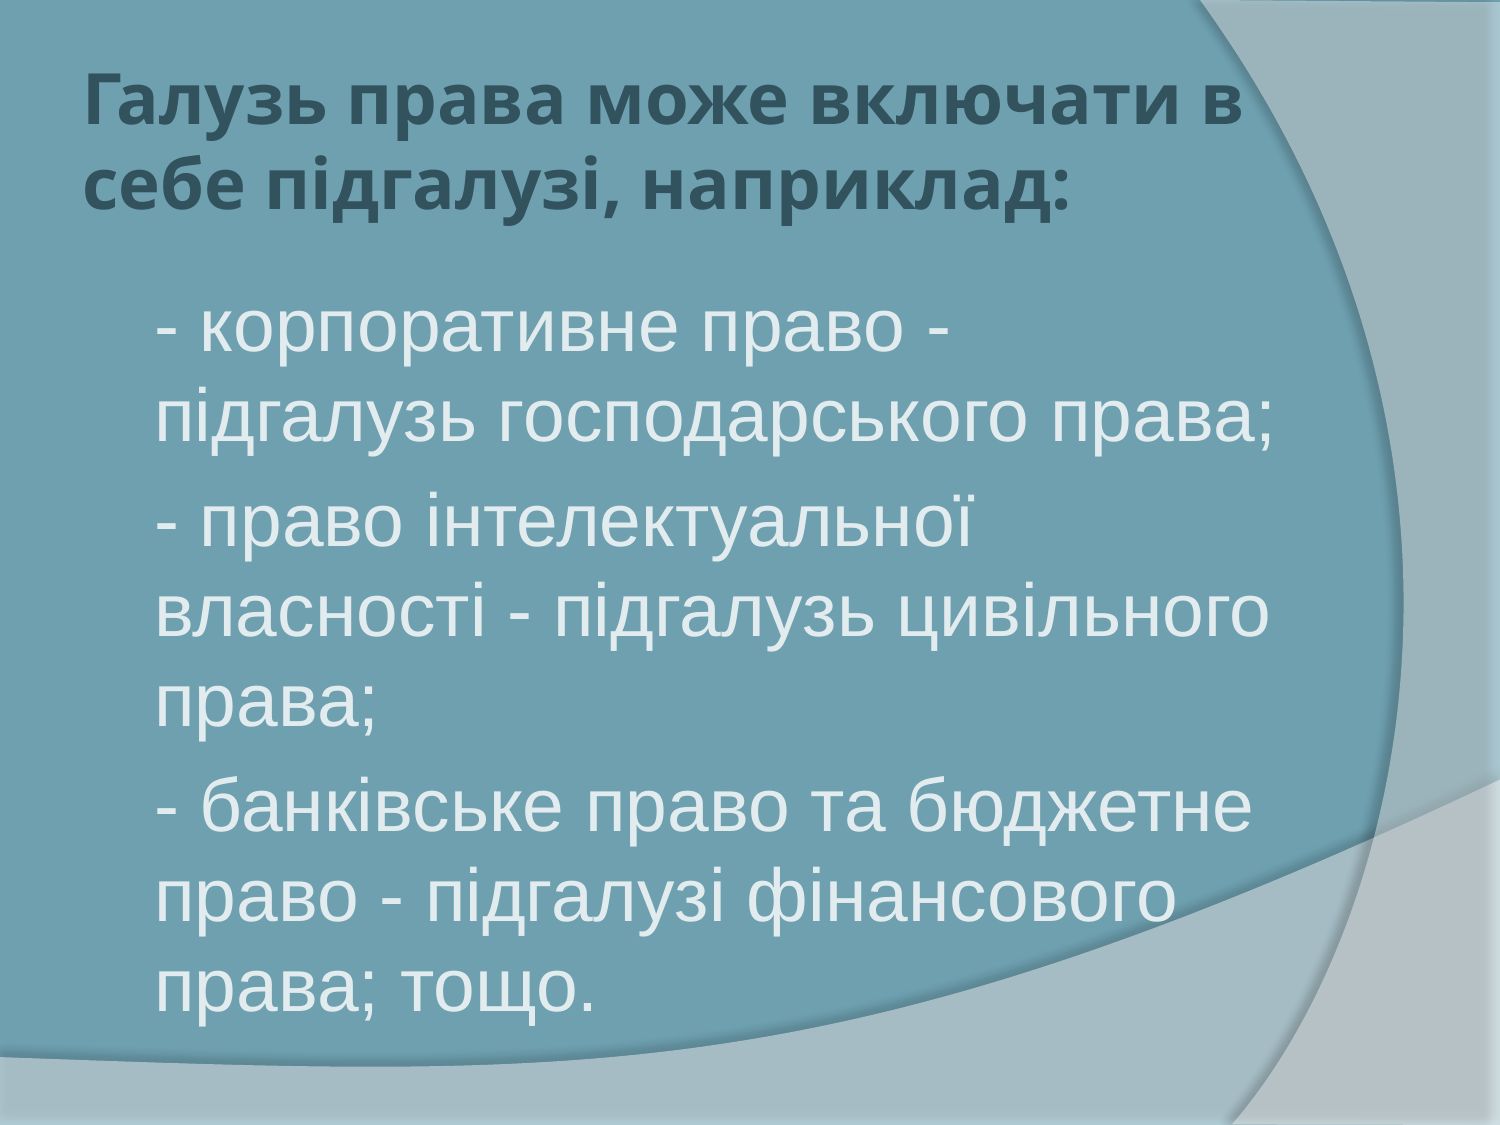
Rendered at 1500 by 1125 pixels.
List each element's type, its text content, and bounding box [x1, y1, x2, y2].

title Галузь права може включати в себе підгалузі, наприклад: [75, 45, 1300, 233]
list - корпоративне право - підгалузь господарського права; - право інтелектуальної власності - підгалузь цивільного права; - банківське право та бюджетне право - підгалузі фінансового права; тощо. [70, 269, 1296, 997]
